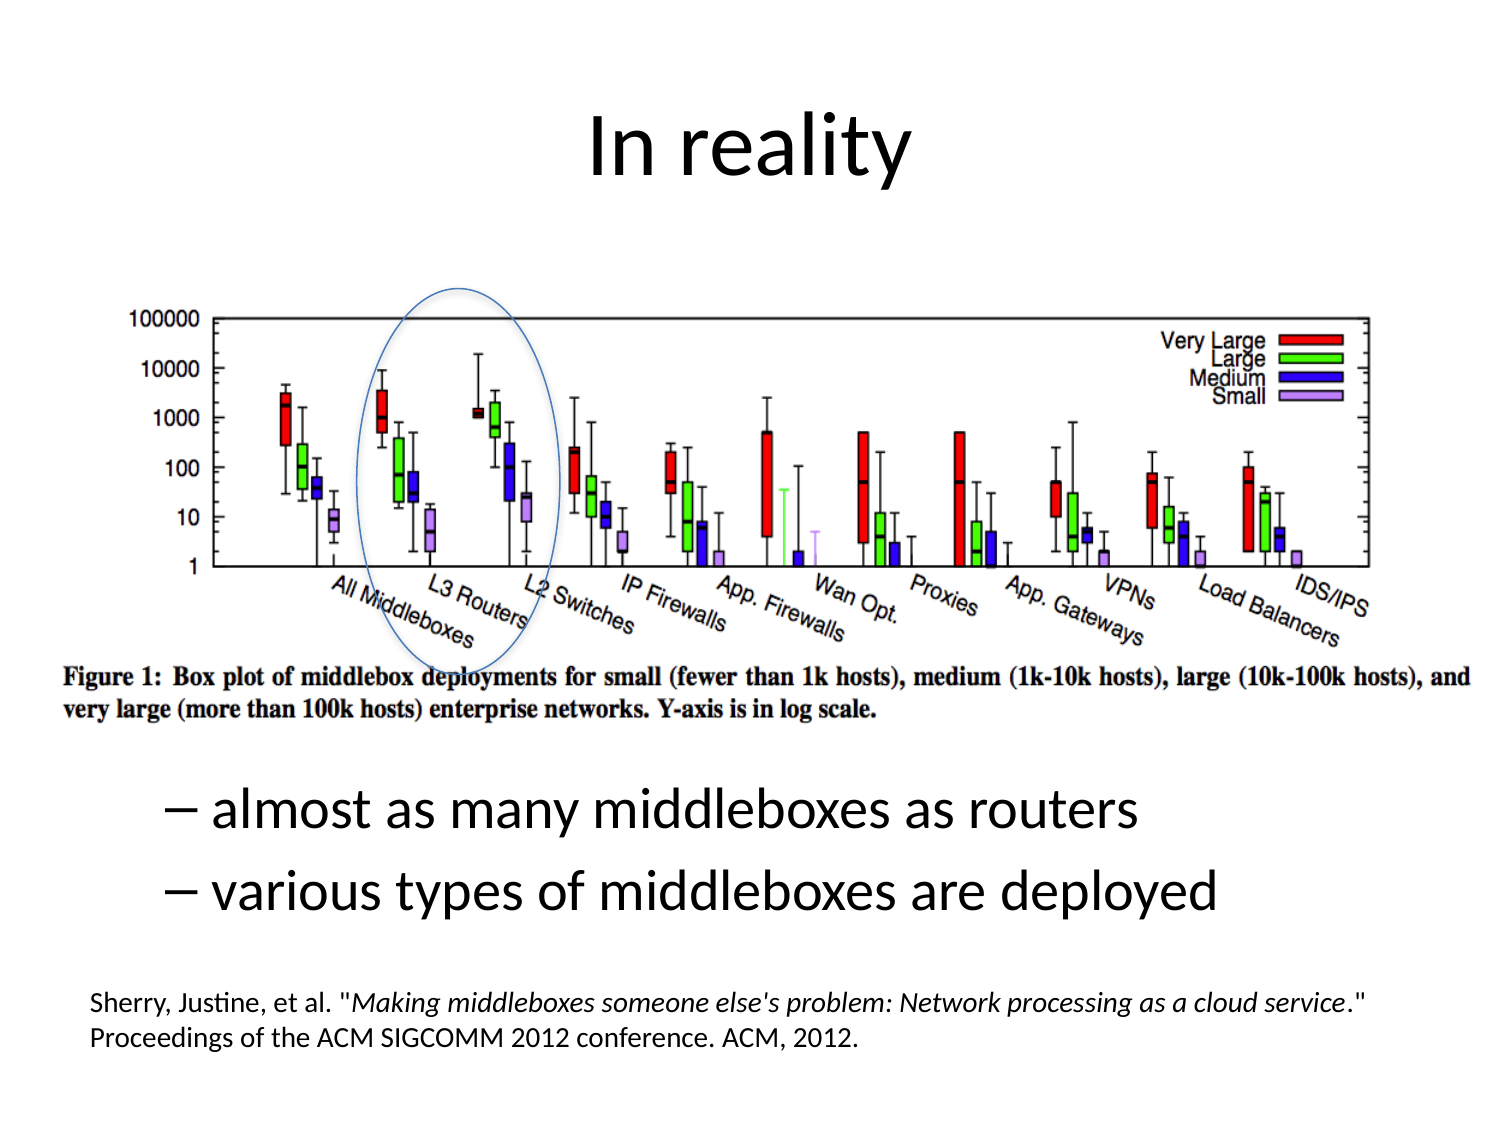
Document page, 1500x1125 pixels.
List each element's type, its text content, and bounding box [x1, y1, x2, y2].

list almost as many middleboxes as routers various types of middleboxes are deployed [75, 762, 1425, 975]
text_box Sherry, Justine, et al. "Making middleboxes someone else's problem: Network processing as a cloud service." Proceedings of the ACM SIGCOMM 2012 conference. ACM, 2012. [74, 975, 1425, 1061]
picture [0, 288, 1500, 738]
title In reality [75, 45, 1425, 233]
